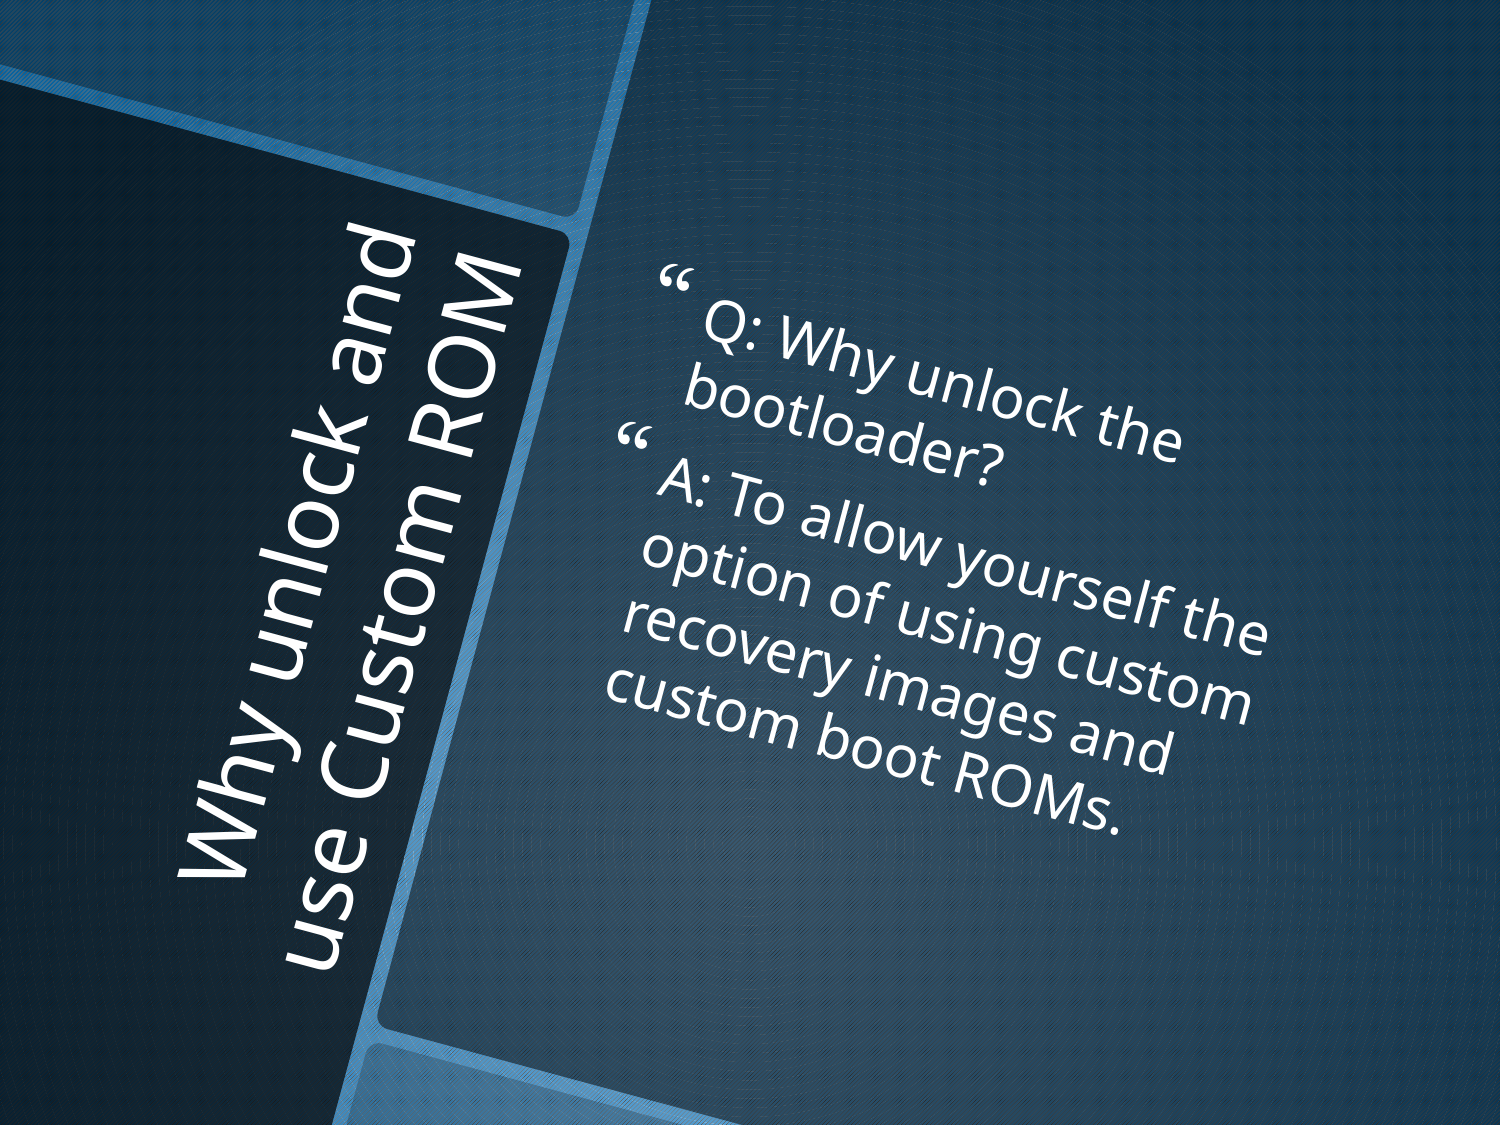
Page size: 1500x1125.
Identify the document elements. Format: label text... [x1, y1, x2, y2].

title Why unlock and use Custom ROM [69, 181, 554, 1056]
list Q: Why unlock the bootloader? A: To allow yourself the option of using custom recovery images and custom boot ROMs. [475, 72, 1430, 1076]
